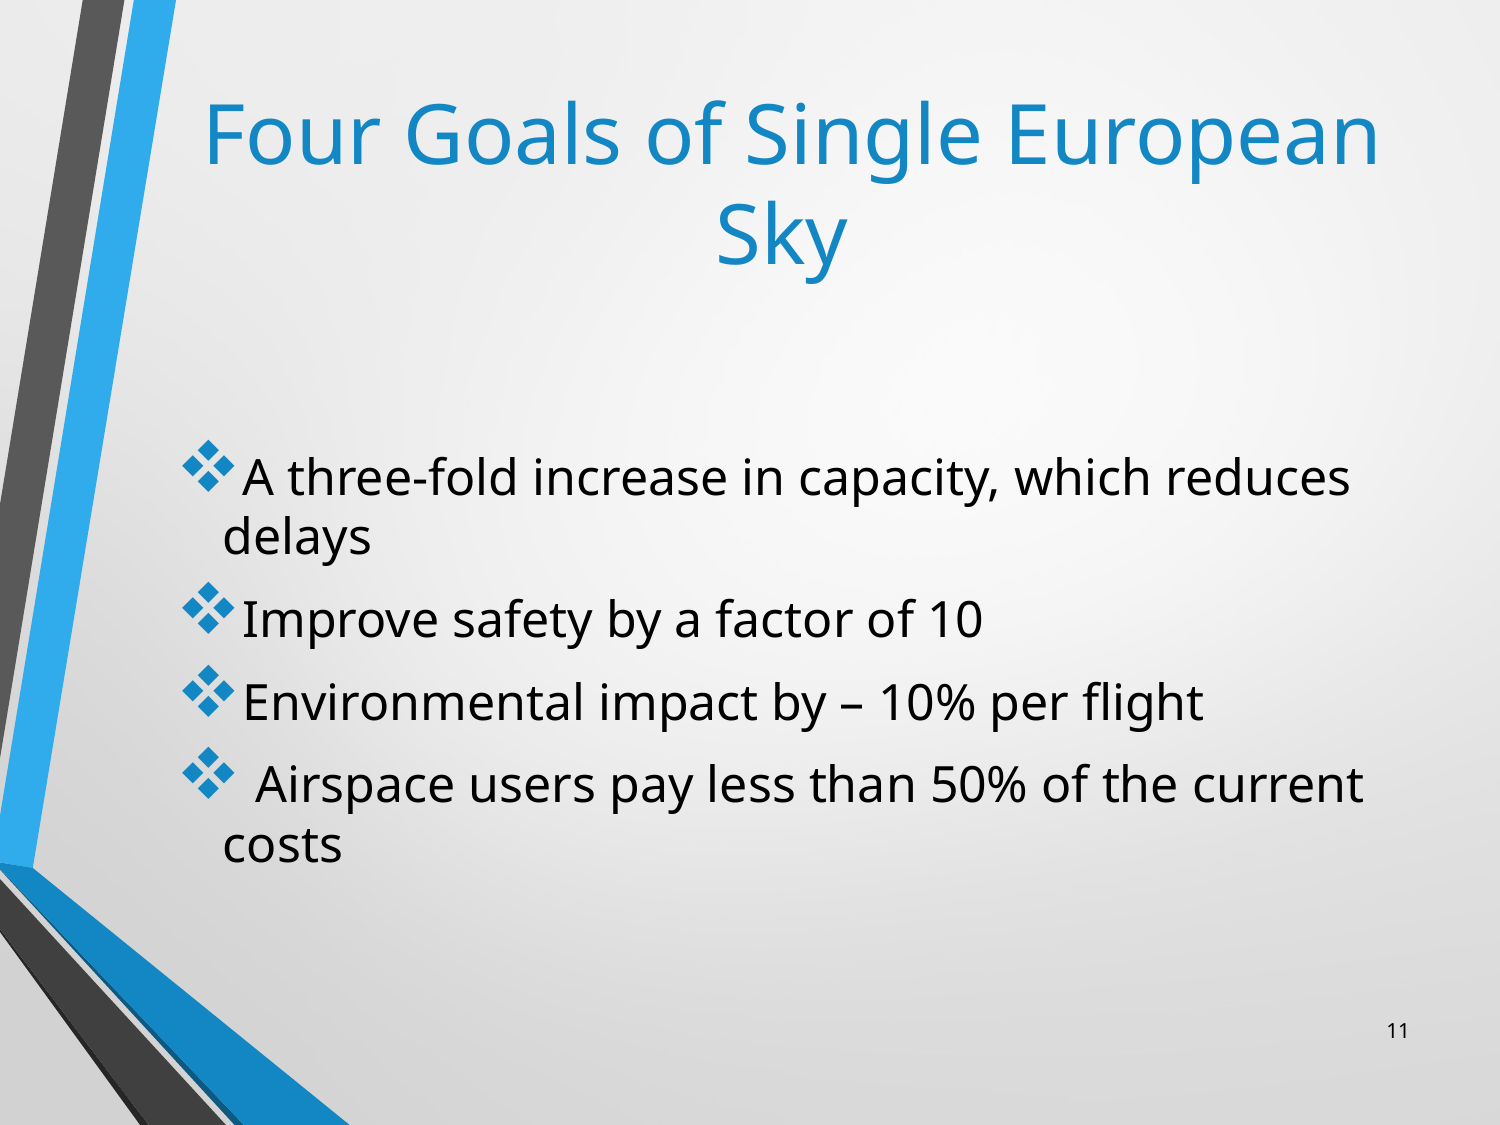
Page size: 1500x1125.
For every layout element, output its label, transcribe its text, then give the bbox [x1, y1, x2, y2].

slide_number 11 [1354, 1001, 1425, 1062]
list A three-fold increase in capacity, which reduces delays Improve safety by a factor of 10 Environmental impact by – 10% per flight Airspace users pay less than 50% of the current costs [161, 385, 1425, 933]
title Four Goals of Single European Sky [161, 19, 1425, 345]
